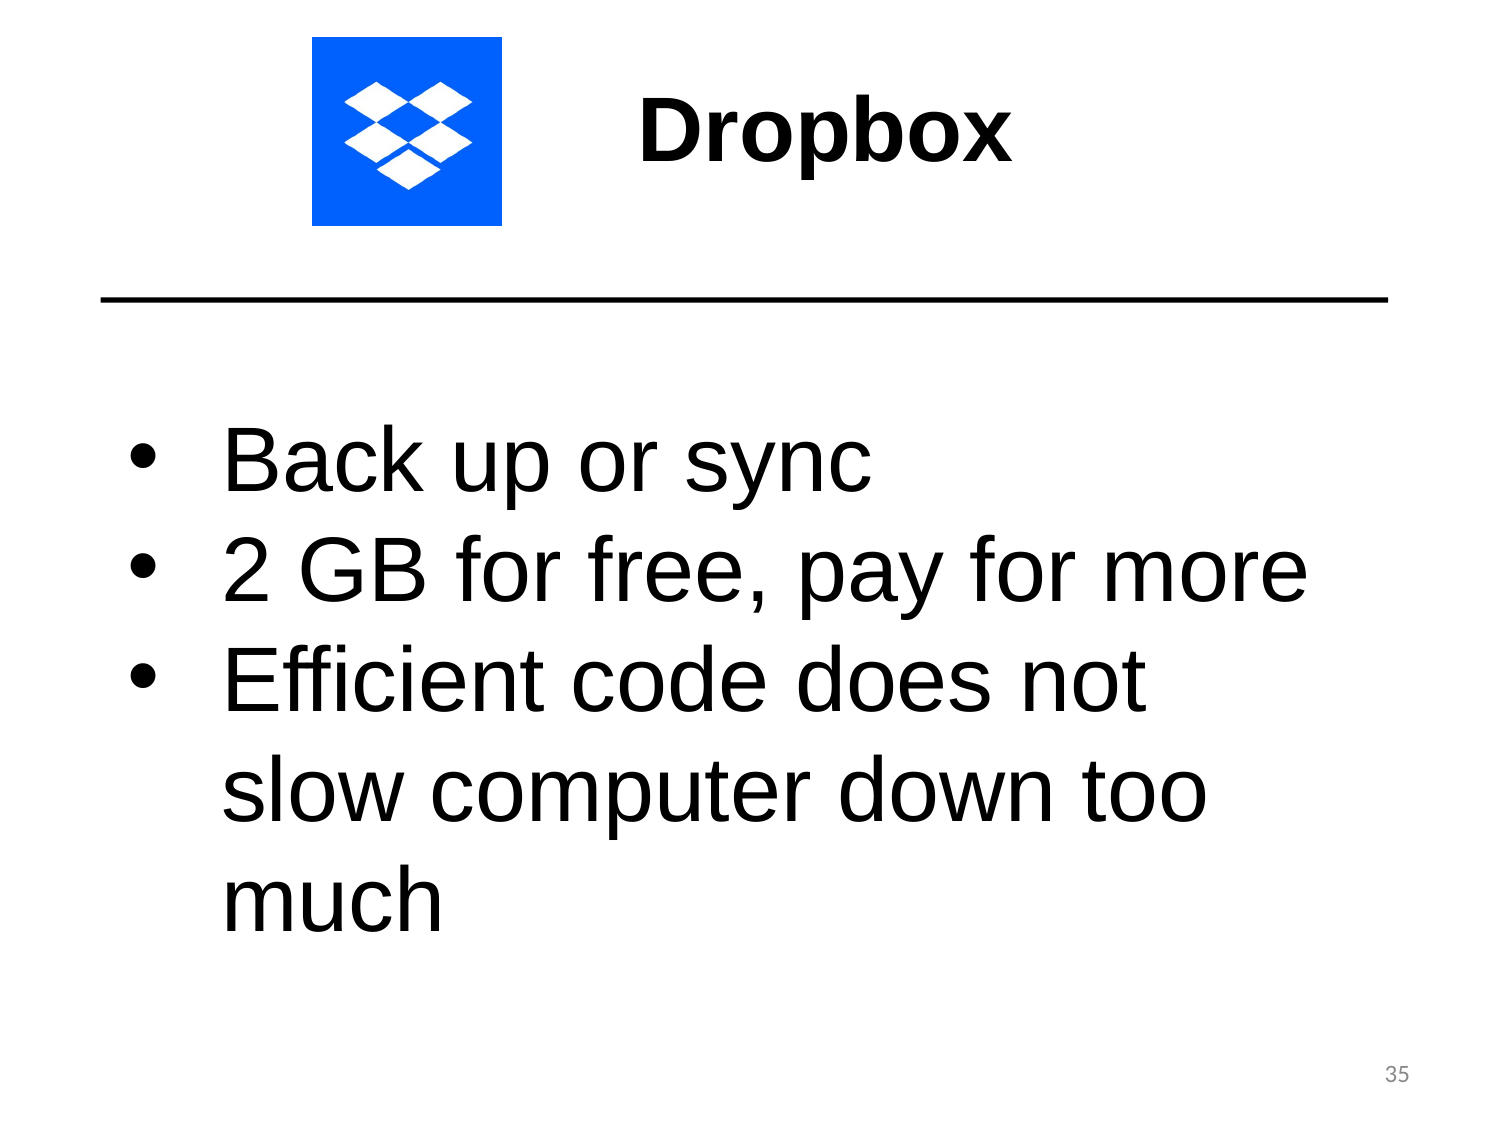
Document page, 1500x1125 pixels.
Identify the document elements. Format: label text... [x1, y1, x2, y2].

picture [312, 37, 502, 227]
text_box Dropbox Back up or sync 2 GB for free, pay for more Efficient code does not slow computer down too much [112, 62, 1338, 300]
text_box Dropbox Back up or sync 2 GB for free, pay for more Efficient code does not slow computer down too much [112, 301, 1338, 1125]
slide_number 35 [1338, 1042, 1425, 1103]
